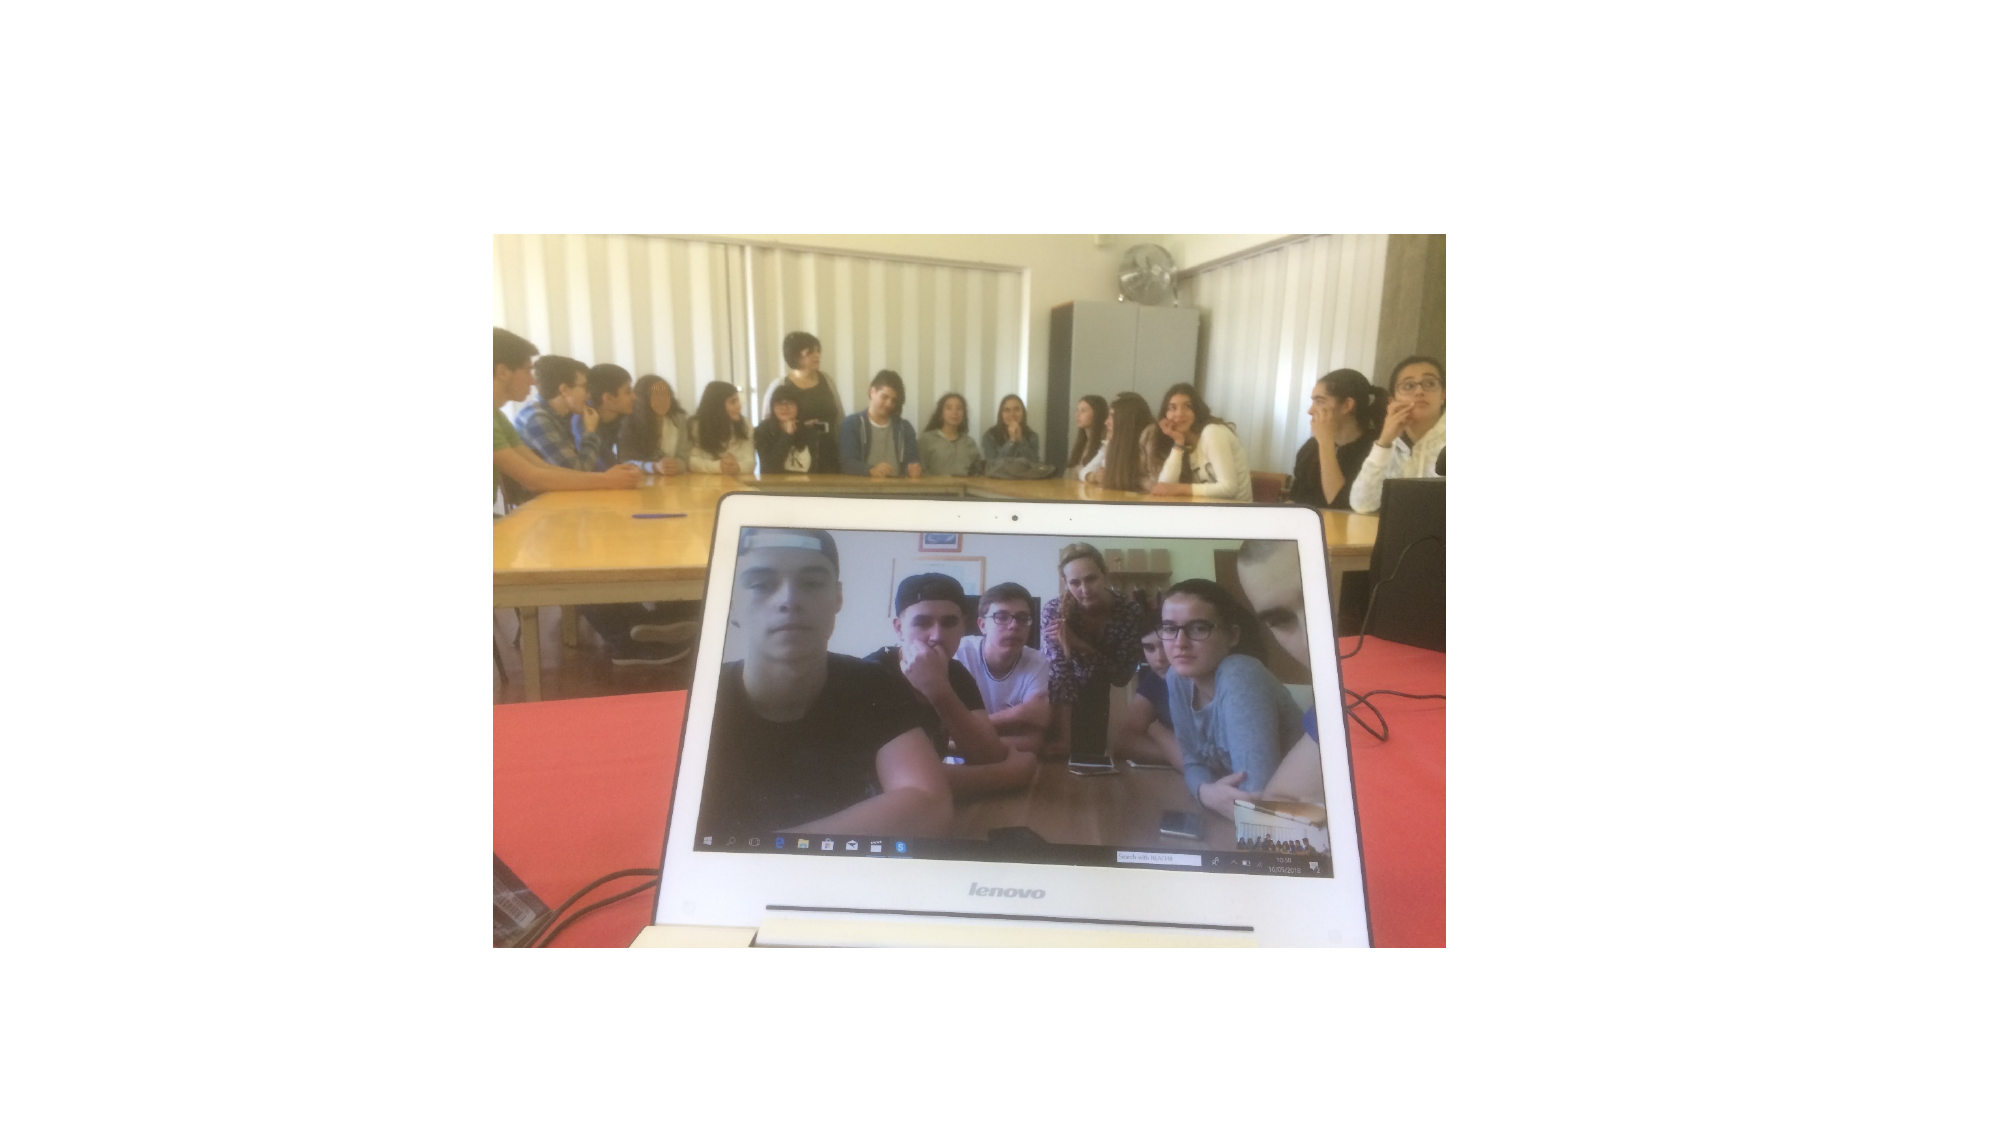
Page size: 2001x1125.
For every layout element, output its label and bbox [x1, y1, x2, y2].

list [493, 234, 1446, 948]
